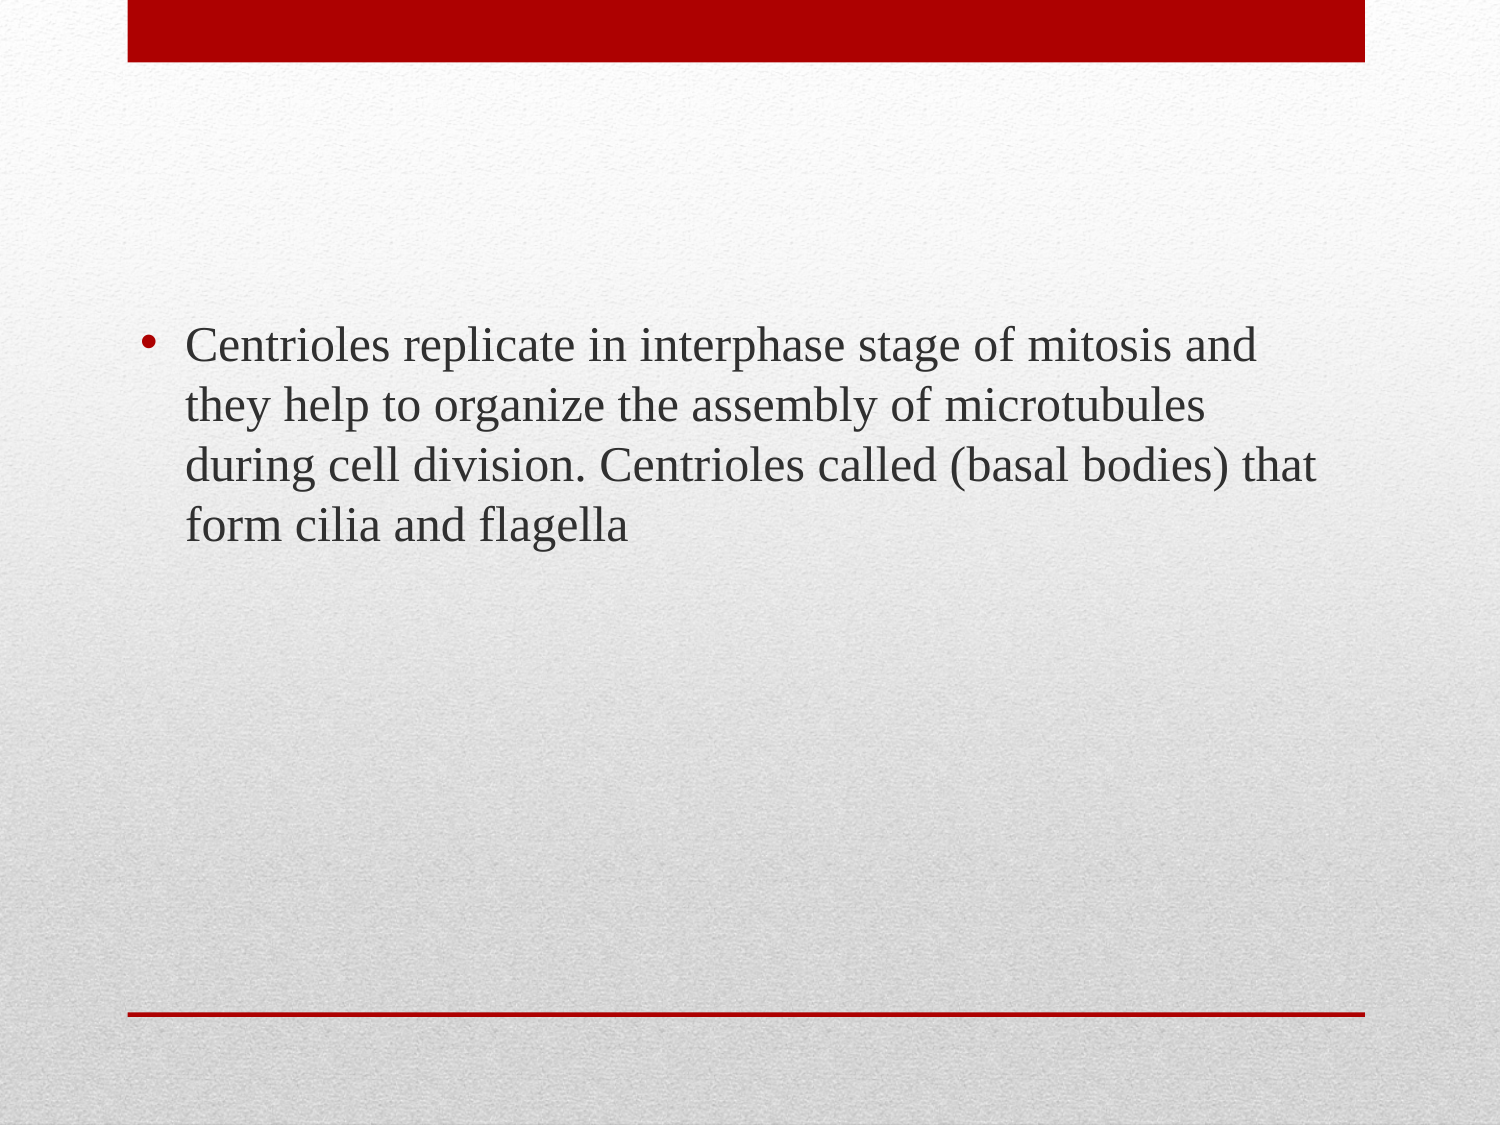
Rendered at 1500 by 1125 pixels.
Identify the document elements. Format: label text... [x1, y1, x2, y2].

list Centrioles replicate in interphase stage of mitosis and they help to organize the assembly of microtubules during cell division. Centrioles called (basal bodies) that form cilia and flagella [125, 112, 1363, 750]
